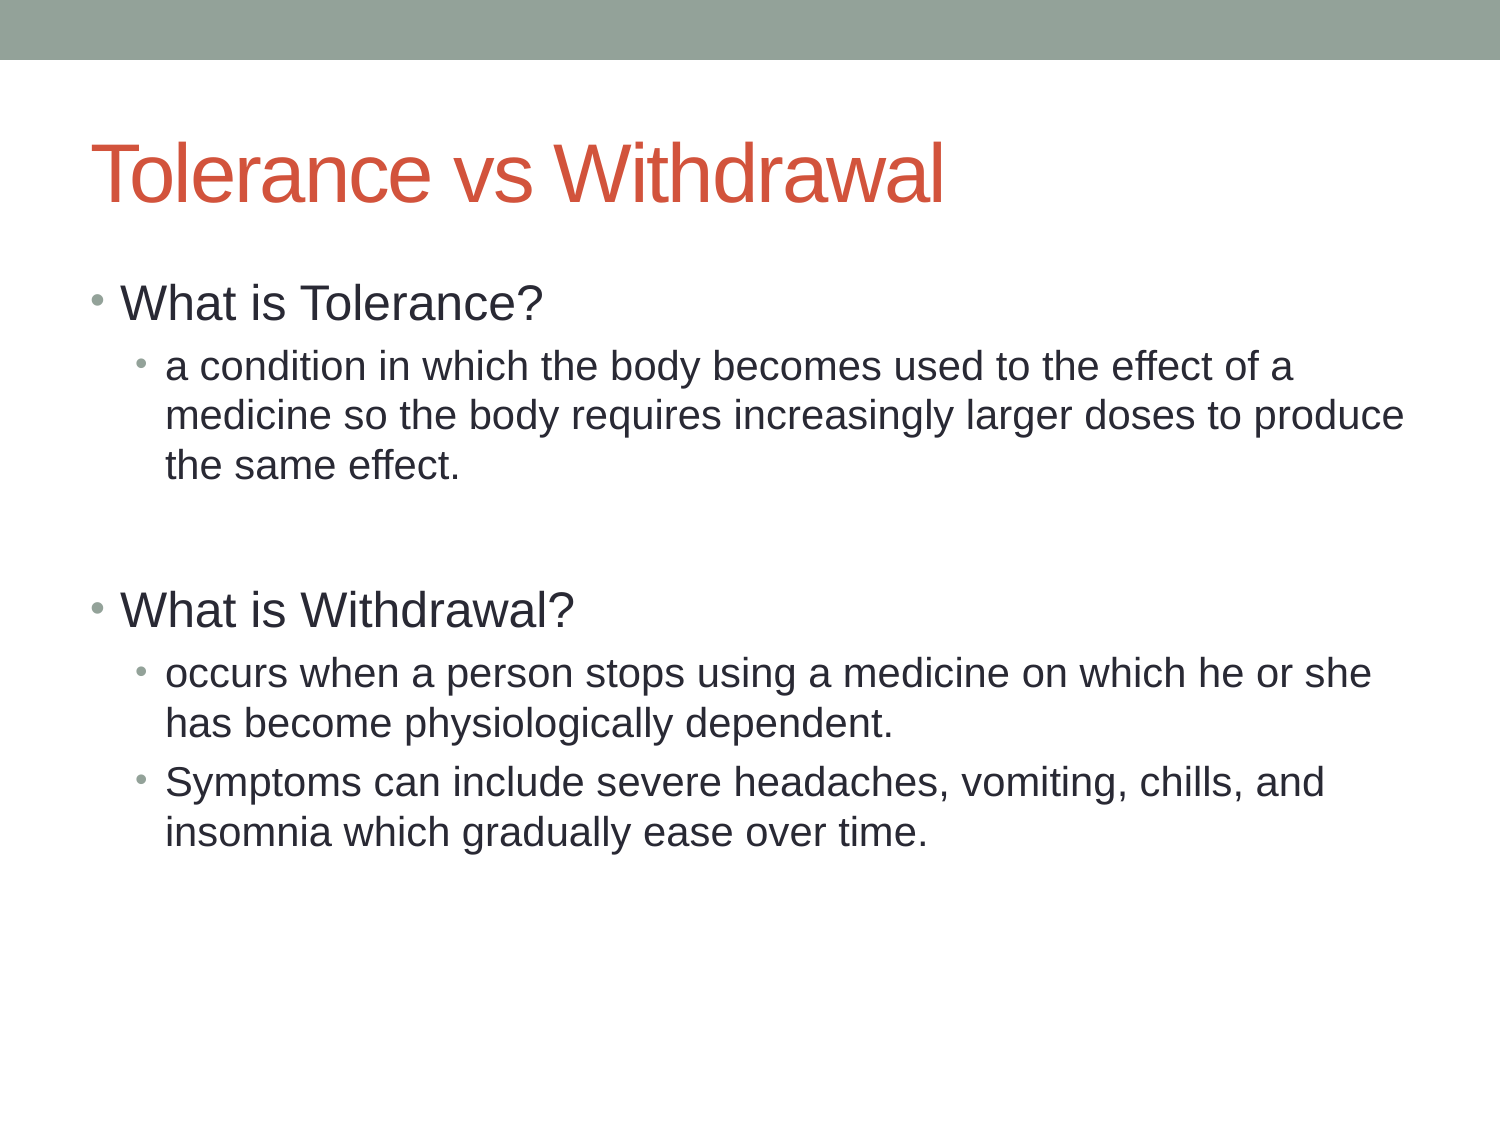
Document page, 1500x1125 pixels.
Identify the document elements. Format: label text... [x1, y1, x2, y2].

list What is Tolerance? a condition in which the body becomes used to the effect of a medicine so the body requires increasingly larger doses to produce the same effect. What is Withdrawal? occurs when a person stops using a medicine on which he or she has become physiologically dependent. Symptoms can include severe headaches, vomiting, chills, and insomnia which gradually ease over time. [75, 262, 1425, 1063]
title Tolerance vs Withdrawal [75, 87, 1425, 250]
